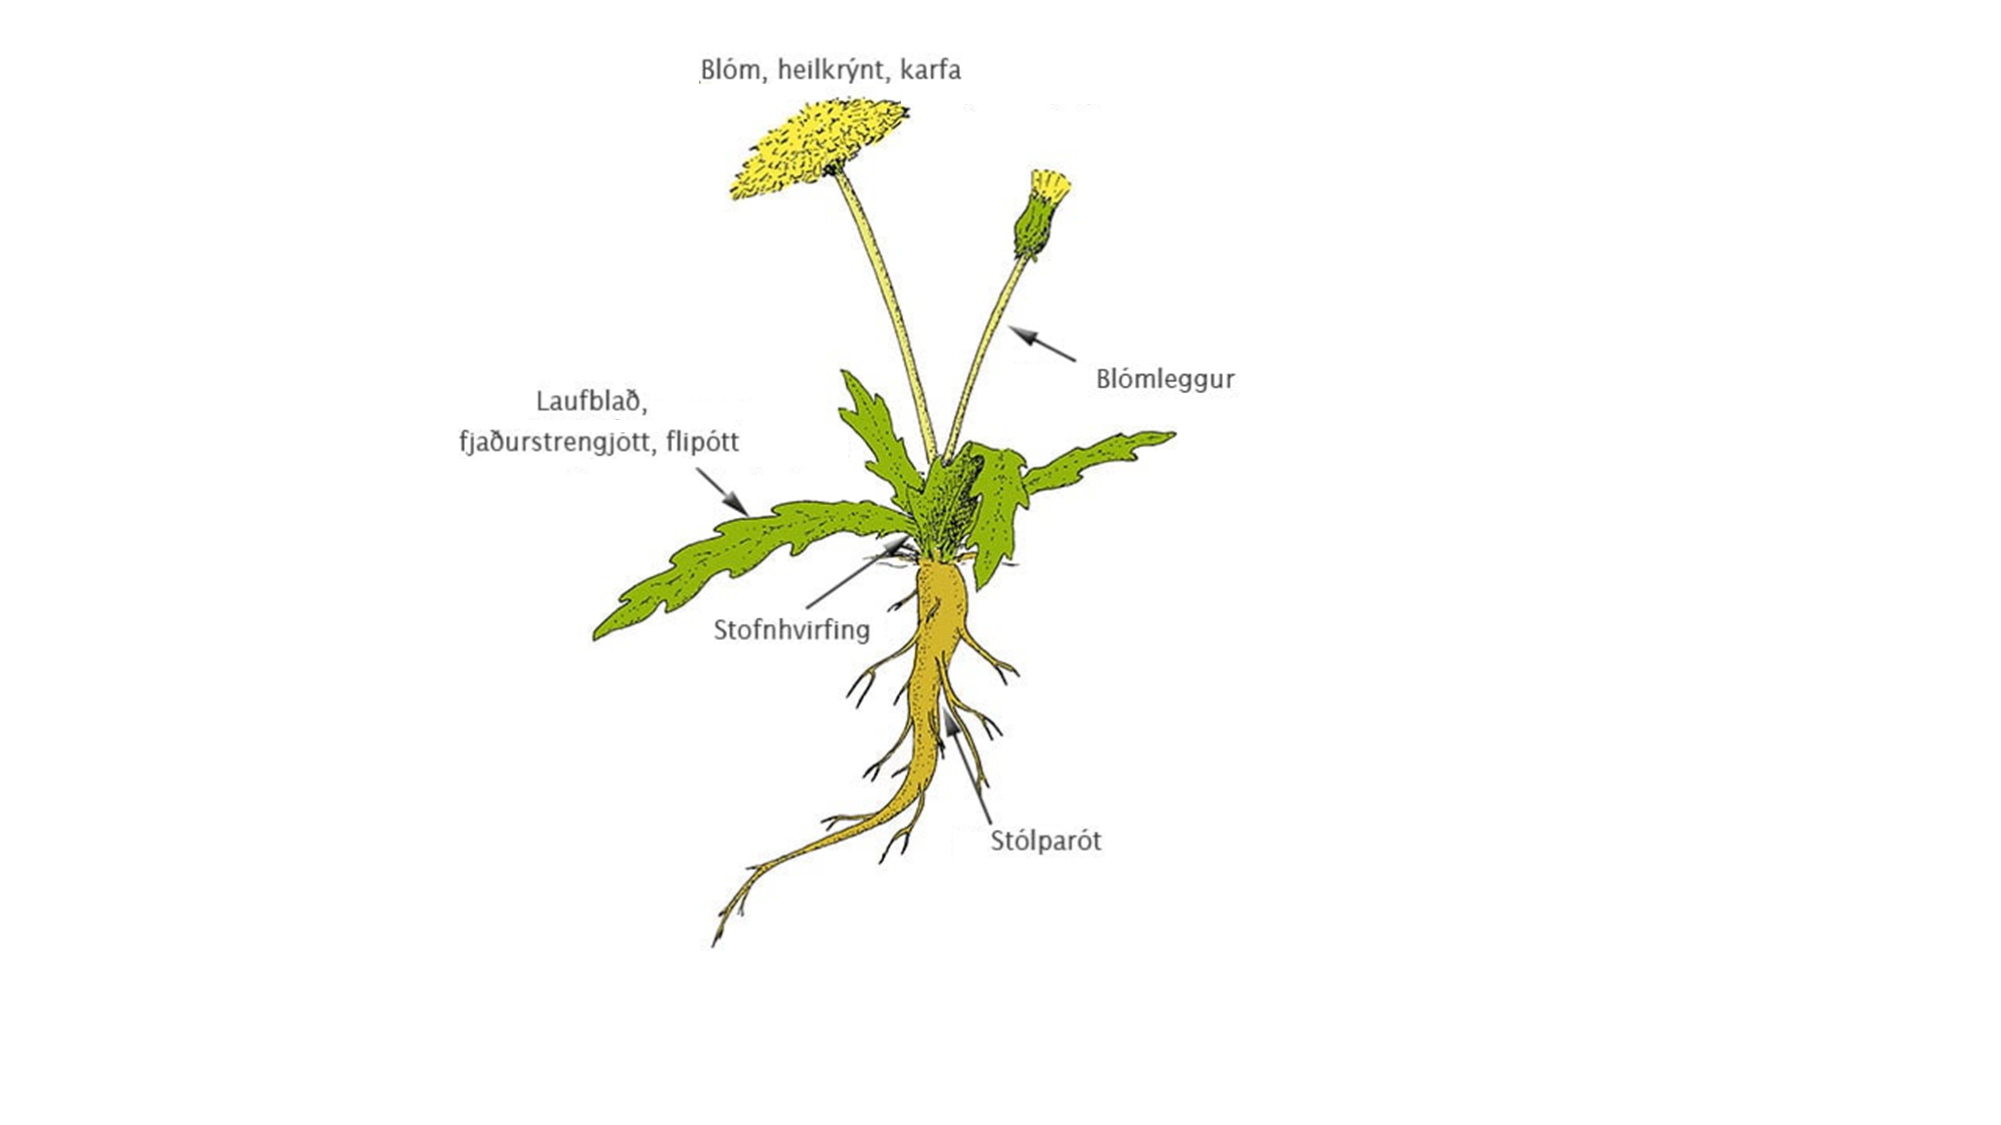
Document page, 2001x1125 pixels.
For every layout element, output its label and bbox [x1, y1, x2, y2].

picture [458, 45, 1244, 958]
